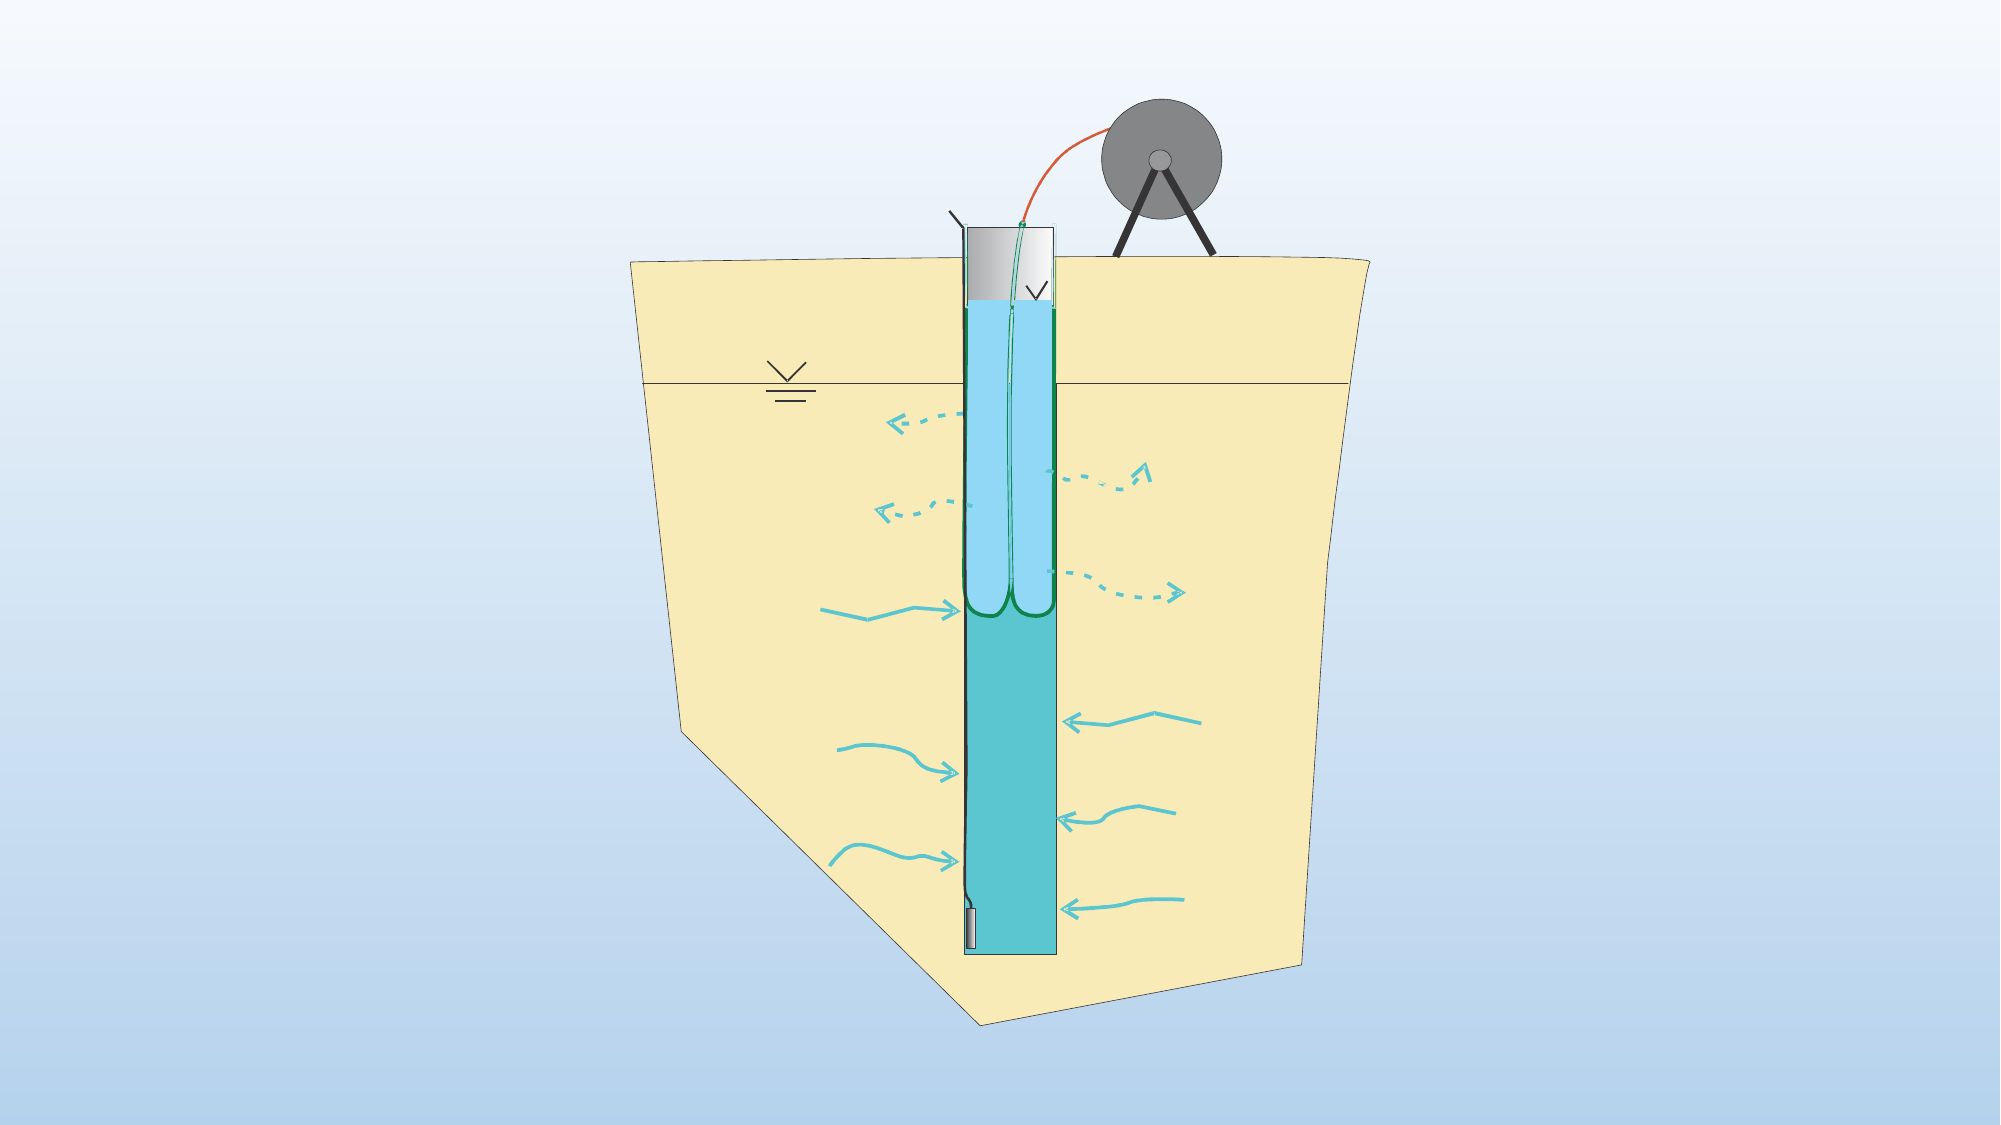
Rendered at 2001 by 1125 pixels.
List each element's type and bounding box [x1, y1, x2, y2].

text_box [628, 97, 1372, 1028]
